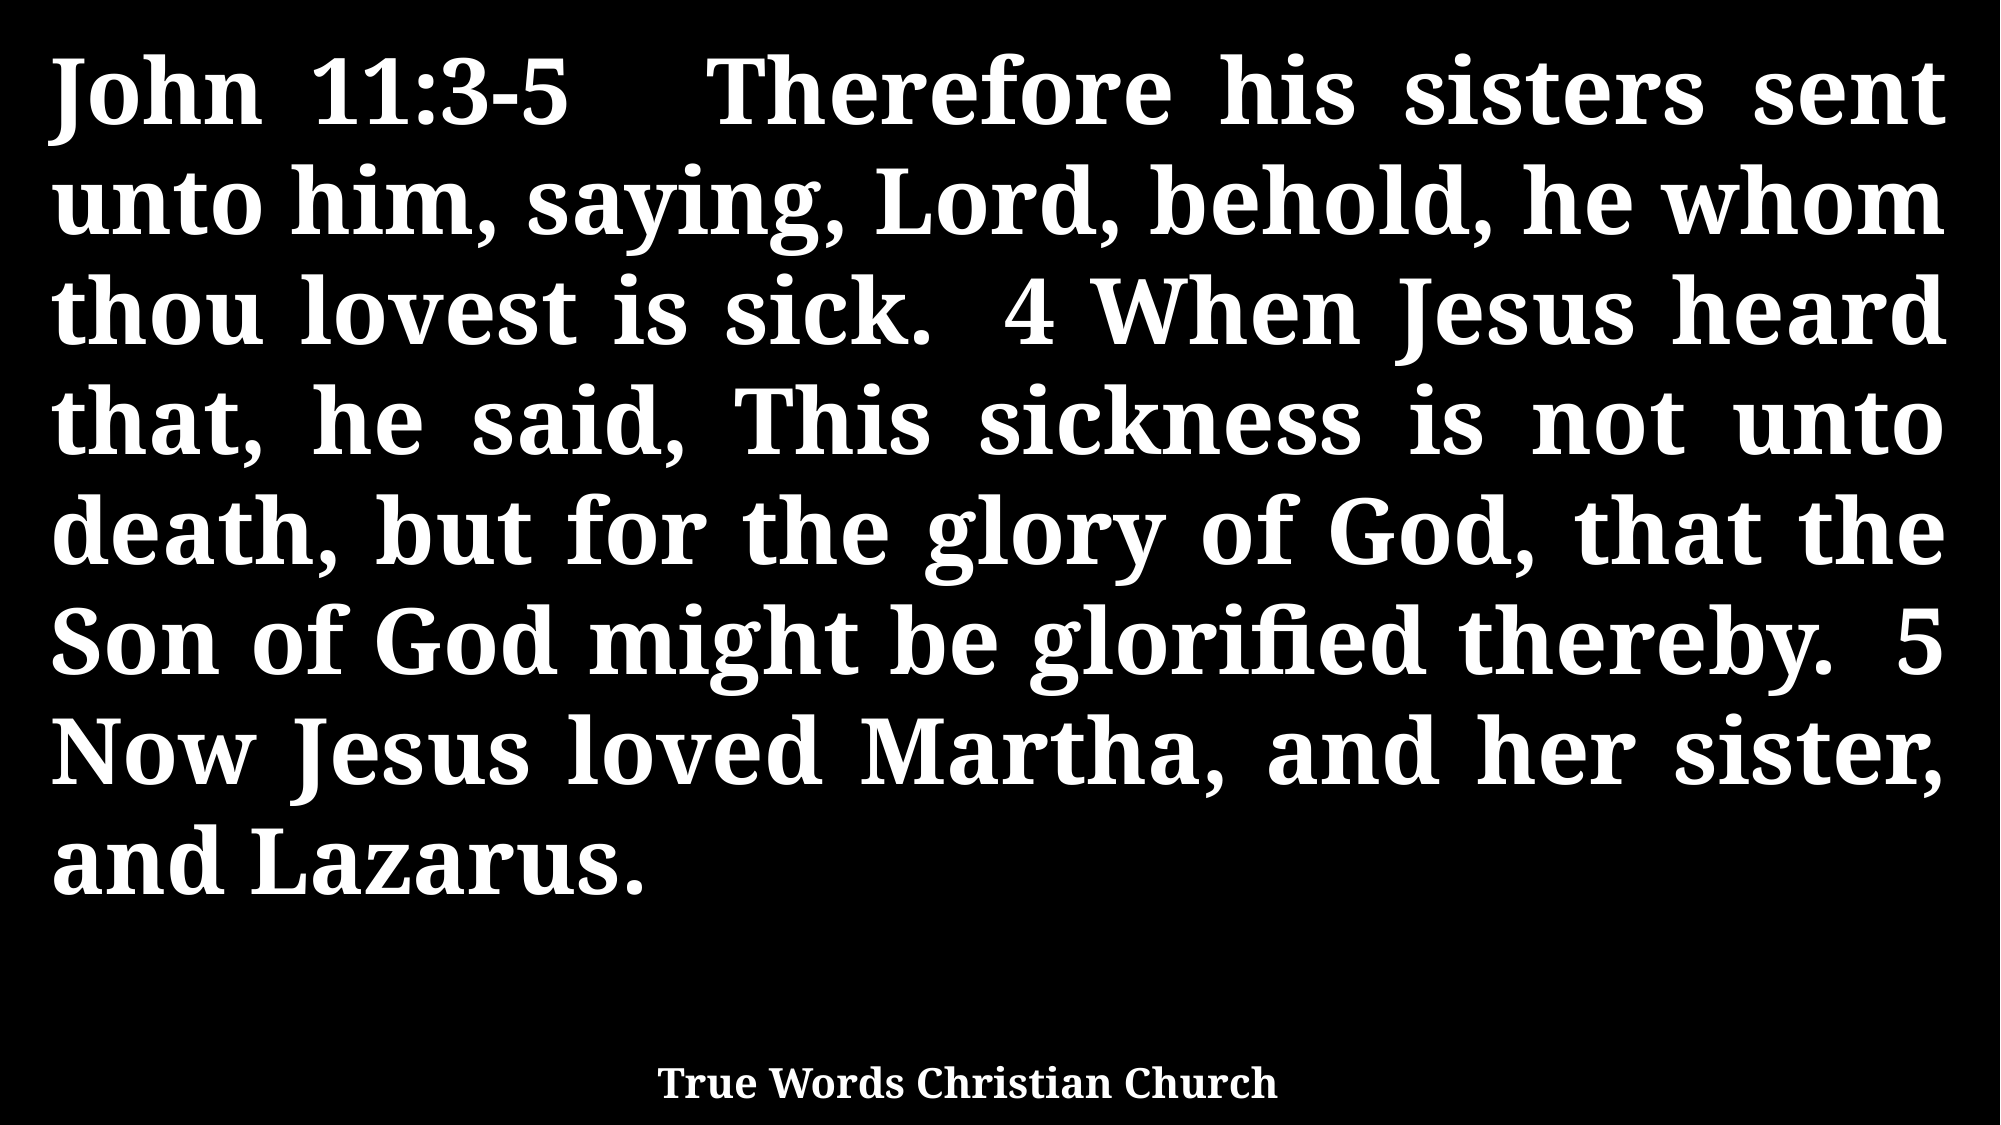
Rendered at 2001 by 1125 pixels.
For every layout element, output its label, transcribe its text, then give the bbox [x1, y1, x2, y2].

text_box John 11:3-5 Therefore his sisters sent unto him, saying, Lord, behold, he whom thou lovest is sick. 4 When Jesus heard that, he said, This sickness is not unto death, but for the glory of God, that the Son of God might be glorified thereby. 5 Now Jesus loved Martha, and her sister, and Lazarus. [35, 25, 1965, 920]
text_box True Words Christian Church [642, 1049, 1294, 1114]
